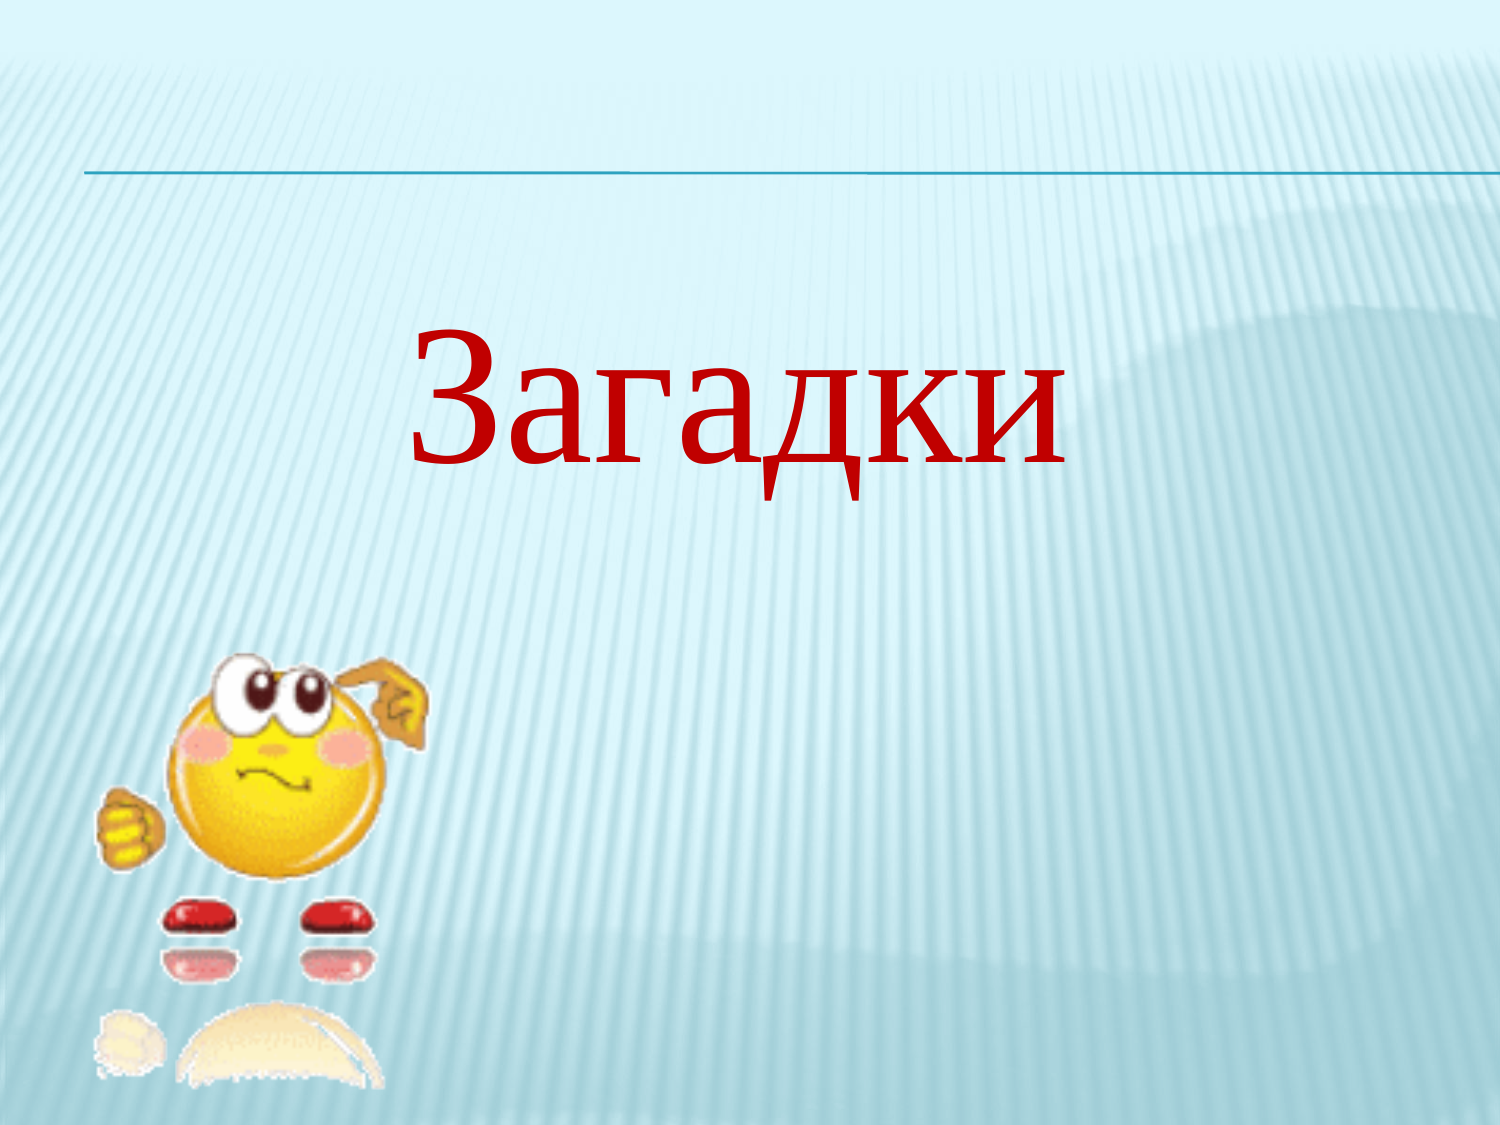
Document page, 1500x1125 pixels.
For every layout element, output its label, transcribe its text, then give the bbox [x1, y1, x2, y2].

list Загадки [50, 254, 1475, 998]
picture [76, 619, 455, 1093]
